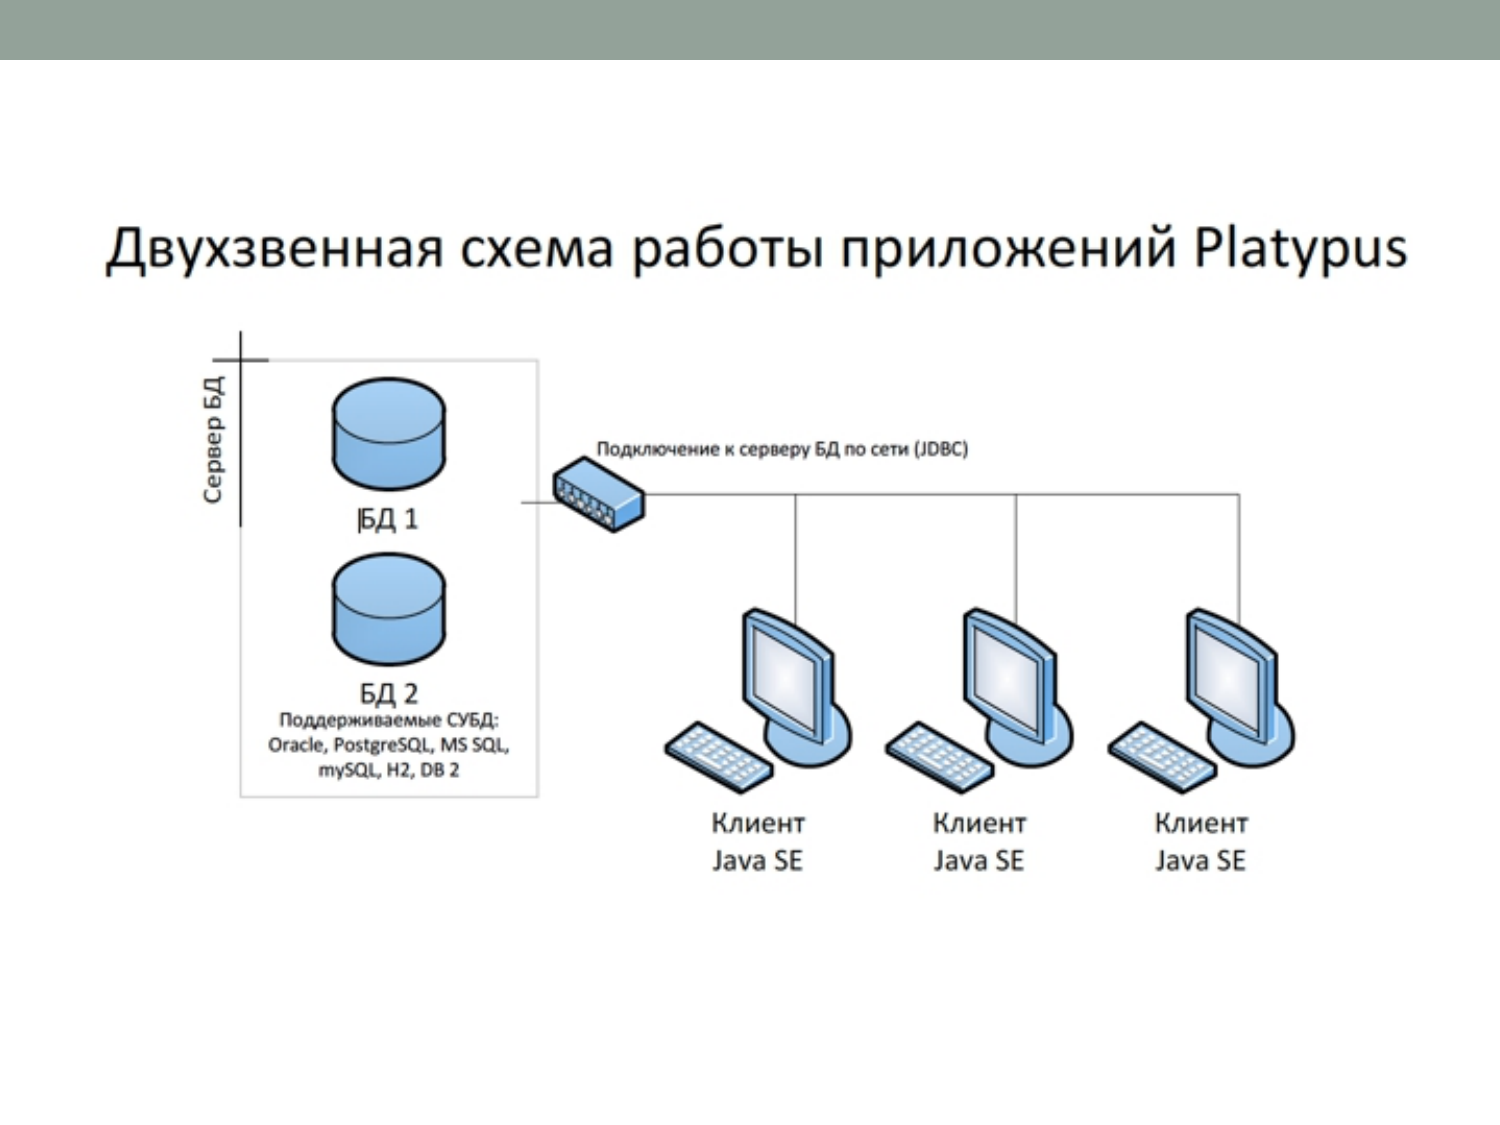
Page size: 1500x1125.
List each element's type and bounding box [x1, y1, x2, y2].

picture [44, 197, 1454, 928]
